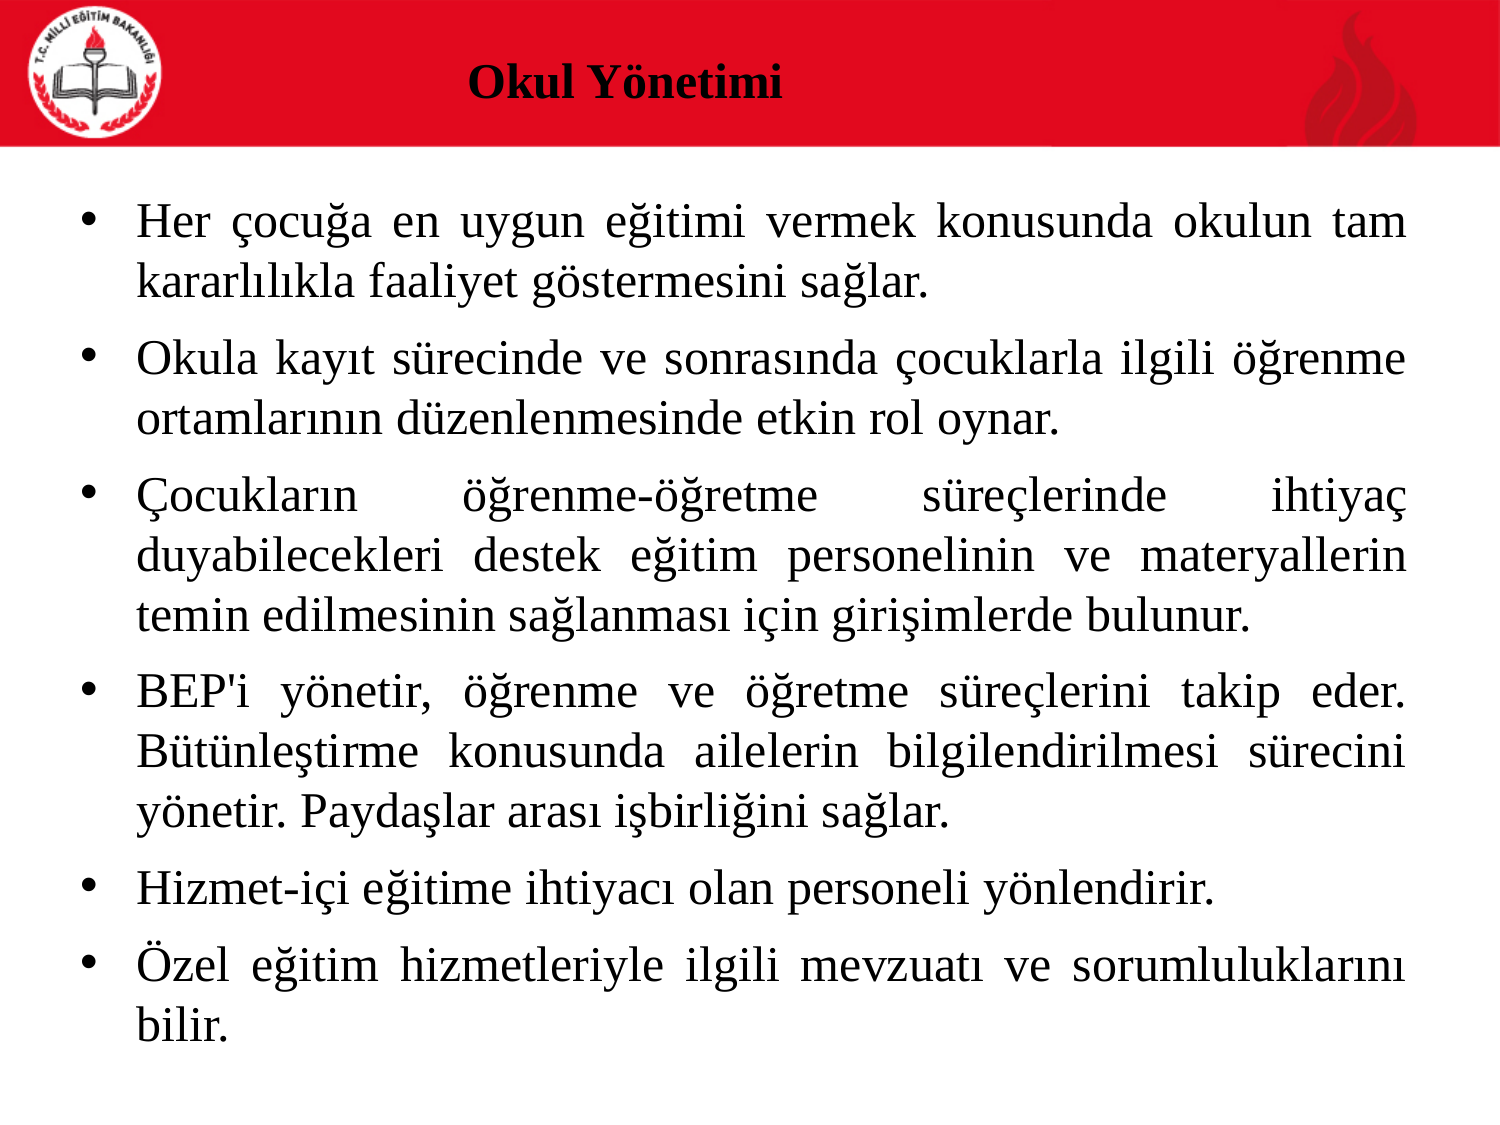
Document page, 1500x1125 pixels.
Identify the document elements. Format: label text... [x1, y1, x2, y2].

list Her çocuğa en uygun eğitimi vermek konusunda okulun tam kararlılıkla faaliyet gös­termesini sağlar. Okula kayıt sürecinde ve sonrasında çocuklarla ilgili öğrenme ortamlarının düzenlenmesinde etkin rol oynar. Çocukların öğrenme-öğretme süreçlerinde ihtiyaç duyabilecekleri destek eğitim per­sonelinin ve materyallerin temin edilmesinin sağlanması için girişimlerde bulunur. BEP'i yönetir, öğrenme ve öğretme süreçlerini takip eder. Bütünleştirme konusunda ailelerin bilgilendirilmesi sürecini yönetir. Paydaşlar arası işbirliğini sağlar. Hizmet-içi eğitime ihtiyacı olan personeli yönlendirir. Özel eğitim hizmetleriyle ilgili mevzuatı ve sorumluluklarını bilir. [64, 180, 1424, 768]
picture [0, 0, 1500, 1125]
text_box Okul Yönetimi [452, 40, 799, 116]
